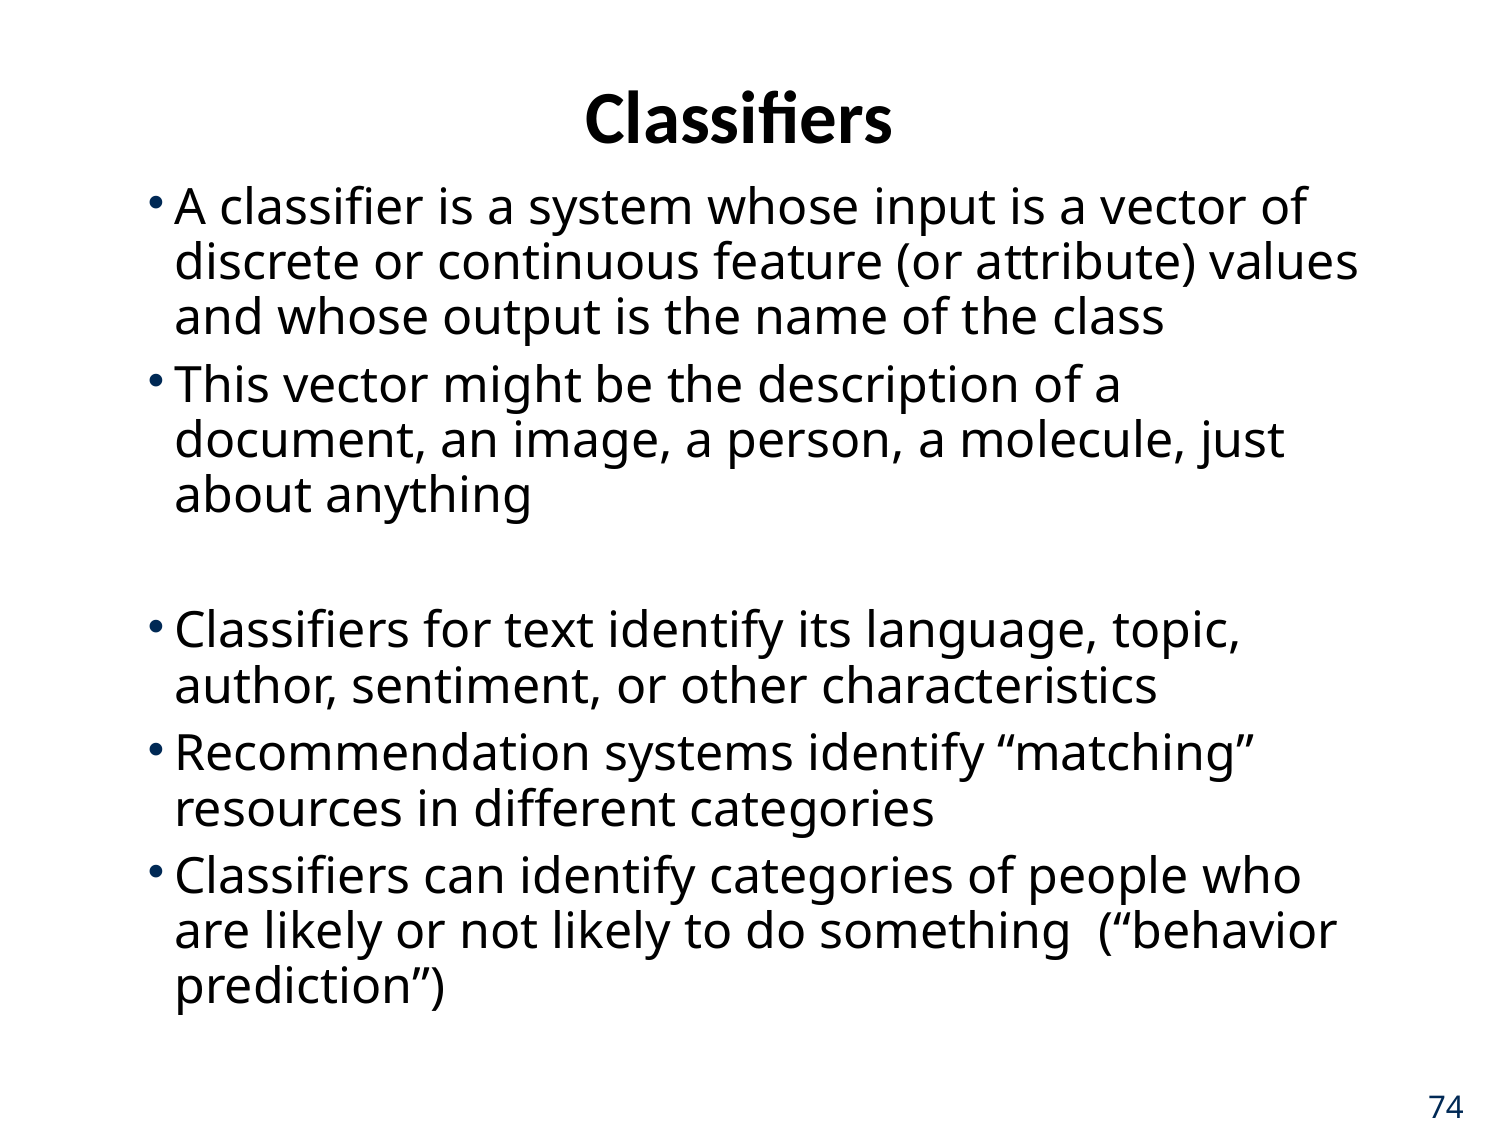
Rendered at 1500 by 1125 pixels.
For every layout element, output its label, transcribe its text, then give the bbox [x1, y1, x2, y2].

text_box 74 [1438, 1081, 1454, 1119]
text_box A classifier is a system whose input is a vector of discrete or continuous feature (or attribute) values and whose output is the name of the class This vector might be the description of a document, an image, a person, a molecule, just about anything Classifiers for text identify its language, topic, author, sentiment, or other characteristics Recommendation systems identify “matching” resources in different categories Classifiers can identify categories of people who are likely or not likely to do something (“behavior prediction”) [62, 174, 1381, 1088]
title Classifiers [64, 20, 1415, 217]
